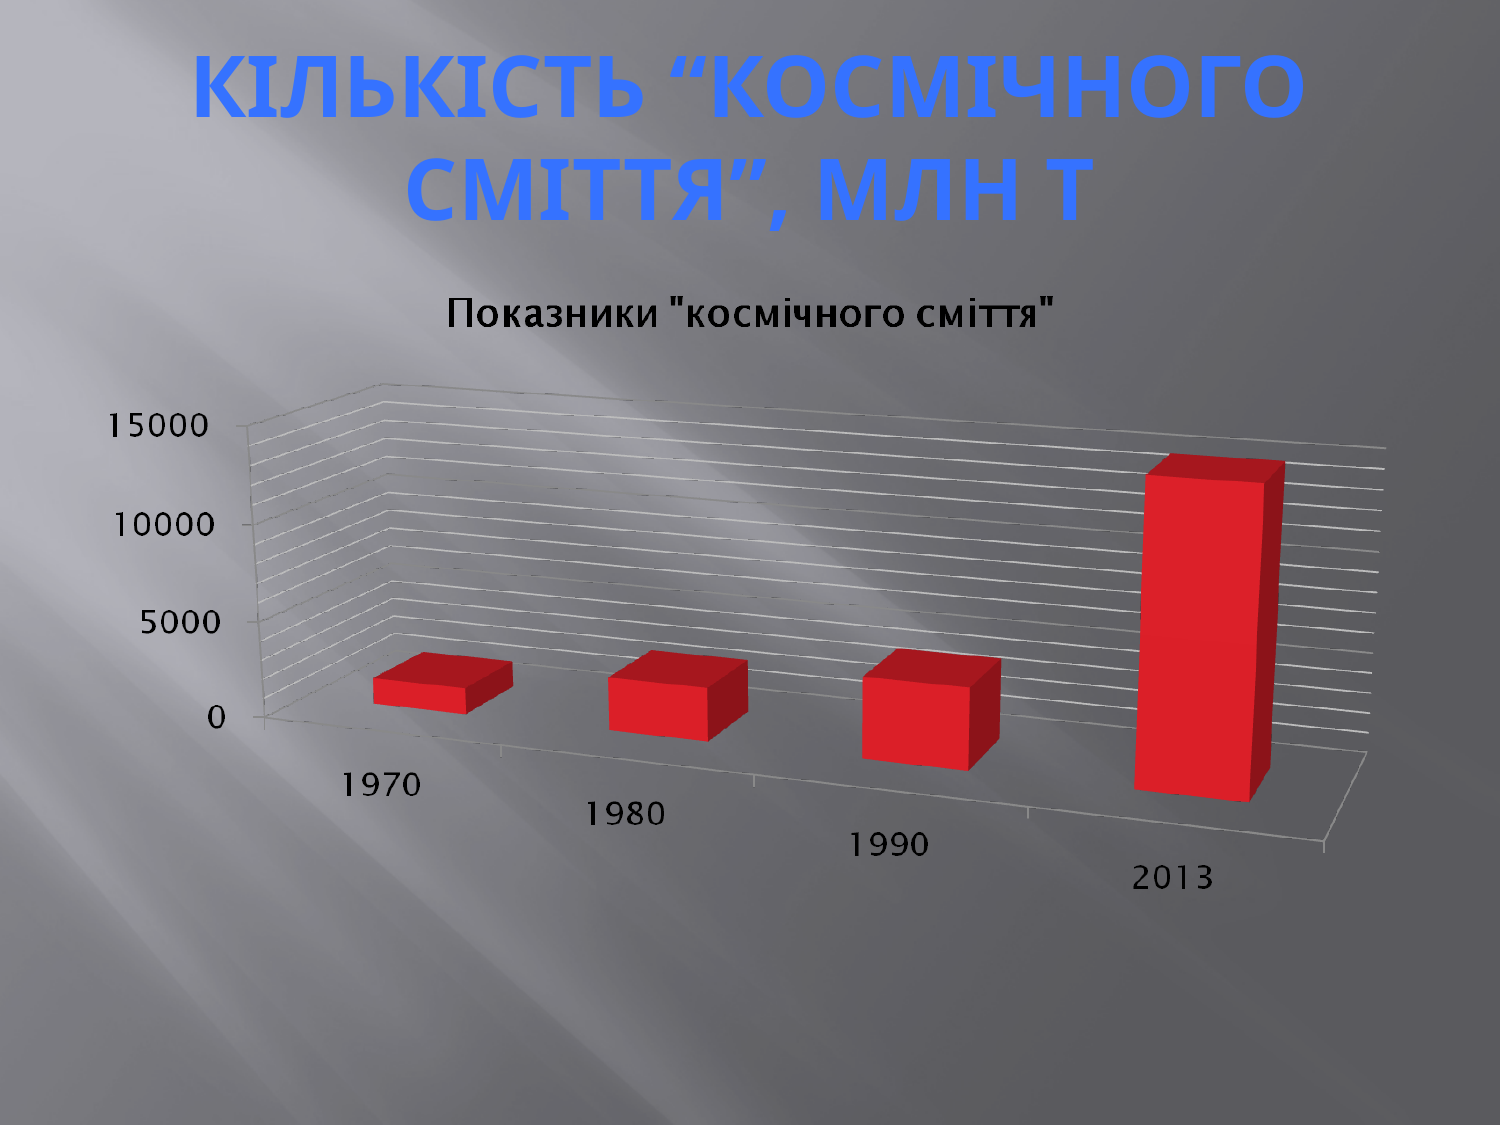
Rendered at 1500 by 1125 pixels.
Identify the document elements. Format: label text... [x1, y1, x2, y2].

title Кількість “космічного сміття”, млн т [0, 0, 1500, 270]
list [83, 262, 1417, 1035]
